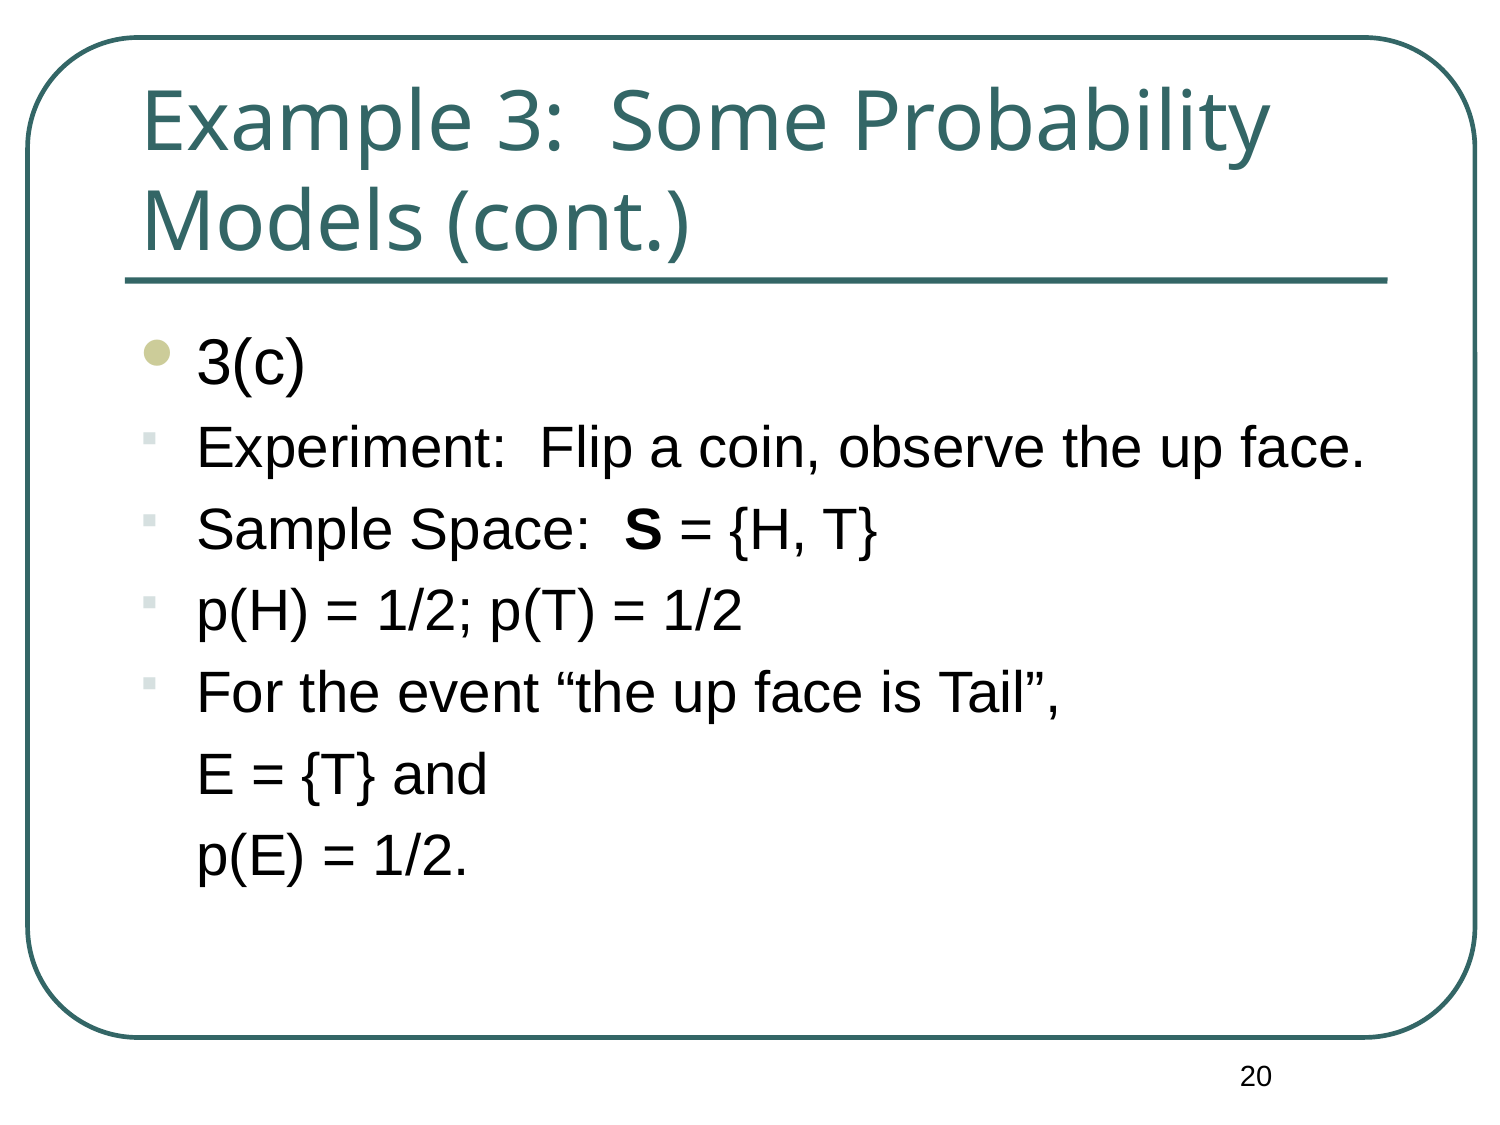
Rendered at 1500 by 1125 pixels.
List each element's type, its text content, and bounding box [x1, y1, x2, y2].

slide_number 20 [1124, 1049, 1388, 1125]
list 3(c) Experiment: Flip a coin, observe the up face. Sample Space: S = {H, T} p(H) = 1/2; p(T) = 1/2 For the event “the up face is Tail”, E = {T} and p(E) = 1/2. [124, 312, 1388, 976]
title Example 3: Some Probability Models (cont.) [124, 87, 1388, 276]
